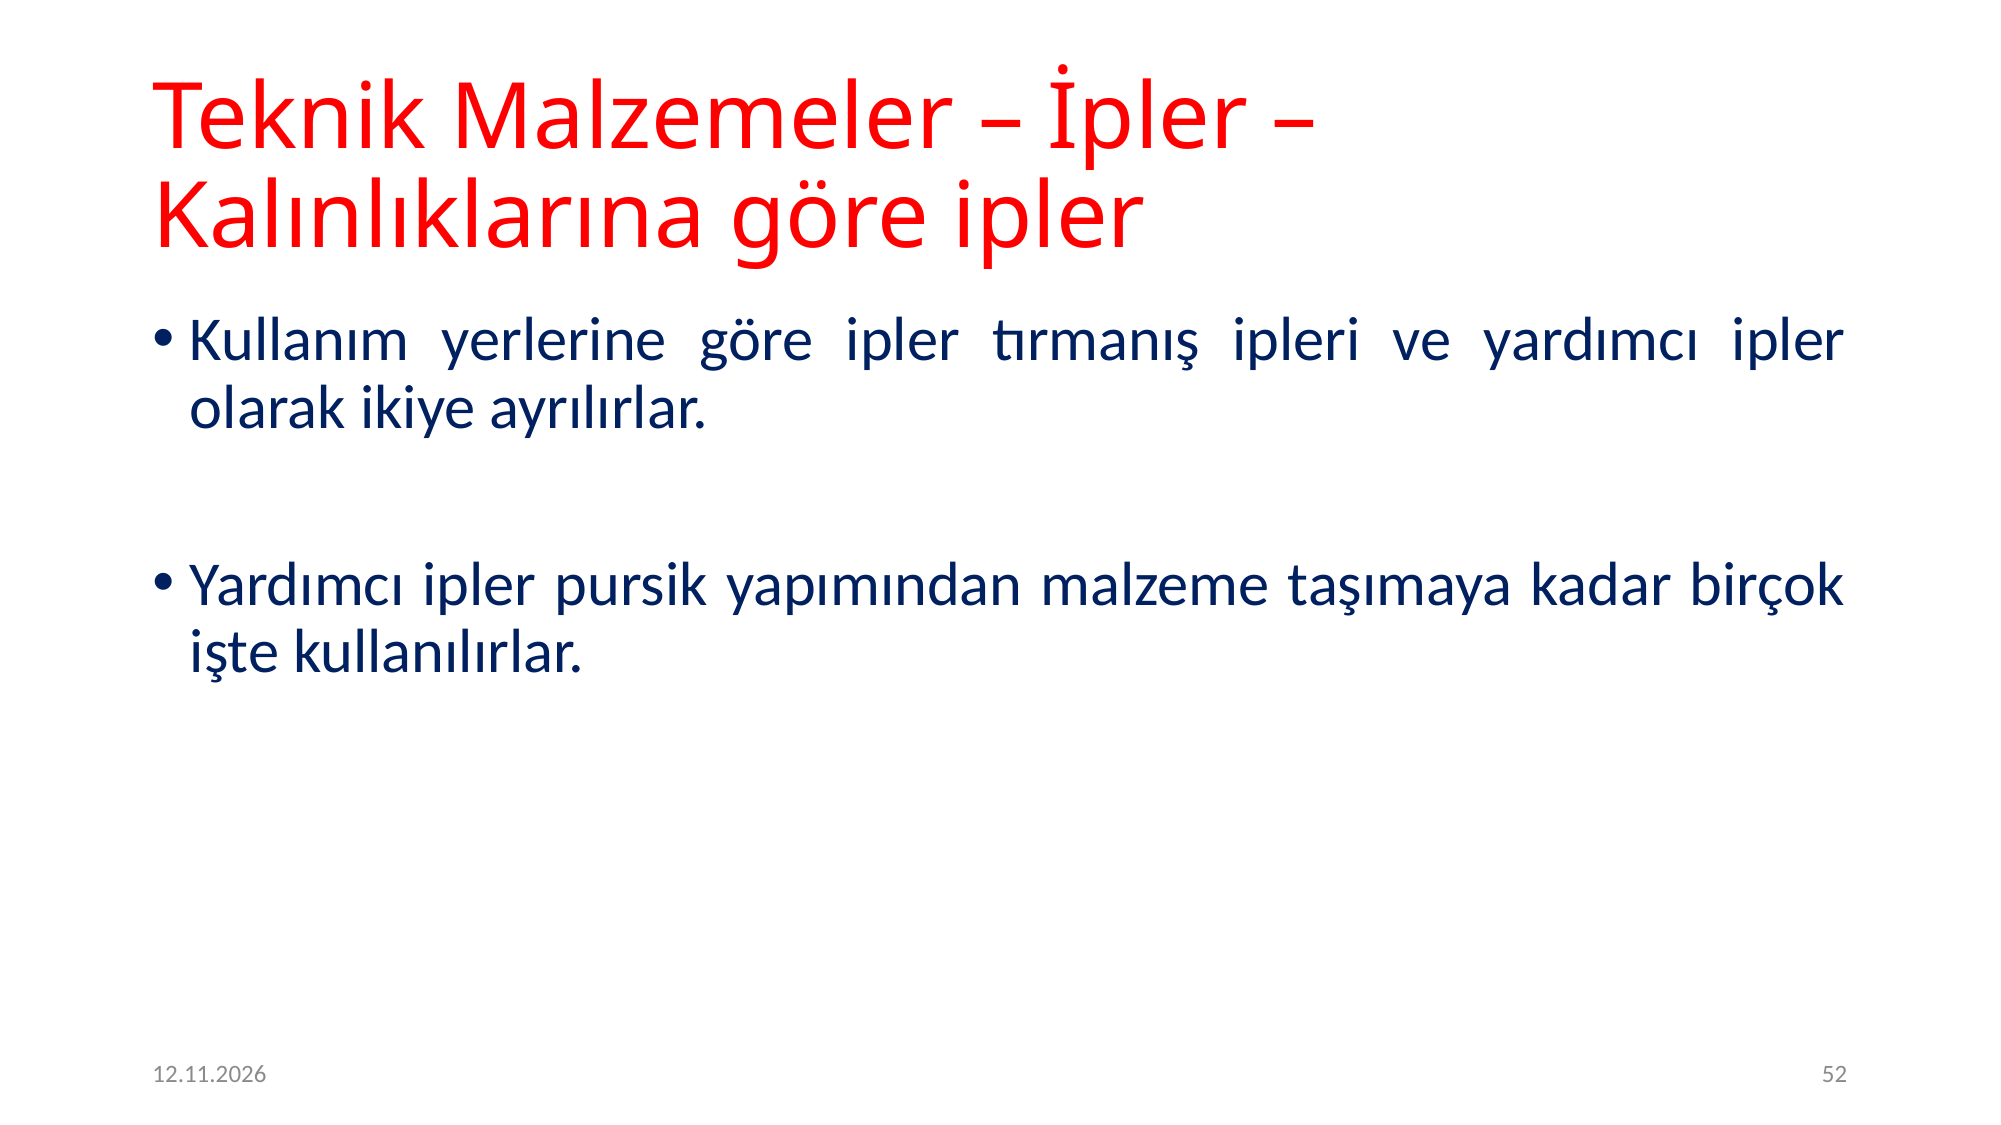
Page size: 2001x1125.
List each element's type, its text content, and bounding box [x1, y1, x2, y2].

slide_number 52 [1412, 1042, 1863, 1103]
title Teknik Malzemeler – İpler – Kalınlıklarına göre ipler [137, 59, 1863, 278]
list Kullanım yerlerine göre ipler tırmanış ipleri ve yardımcı ipler olarak ikiye ayrılırlar. Yardımcı ipler pursik yapımından malzeme taşımaya kadar birçok işte kullanılırlar. [137, 299, 1863, 1014]
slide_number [137, 1042, 588, 1103]
